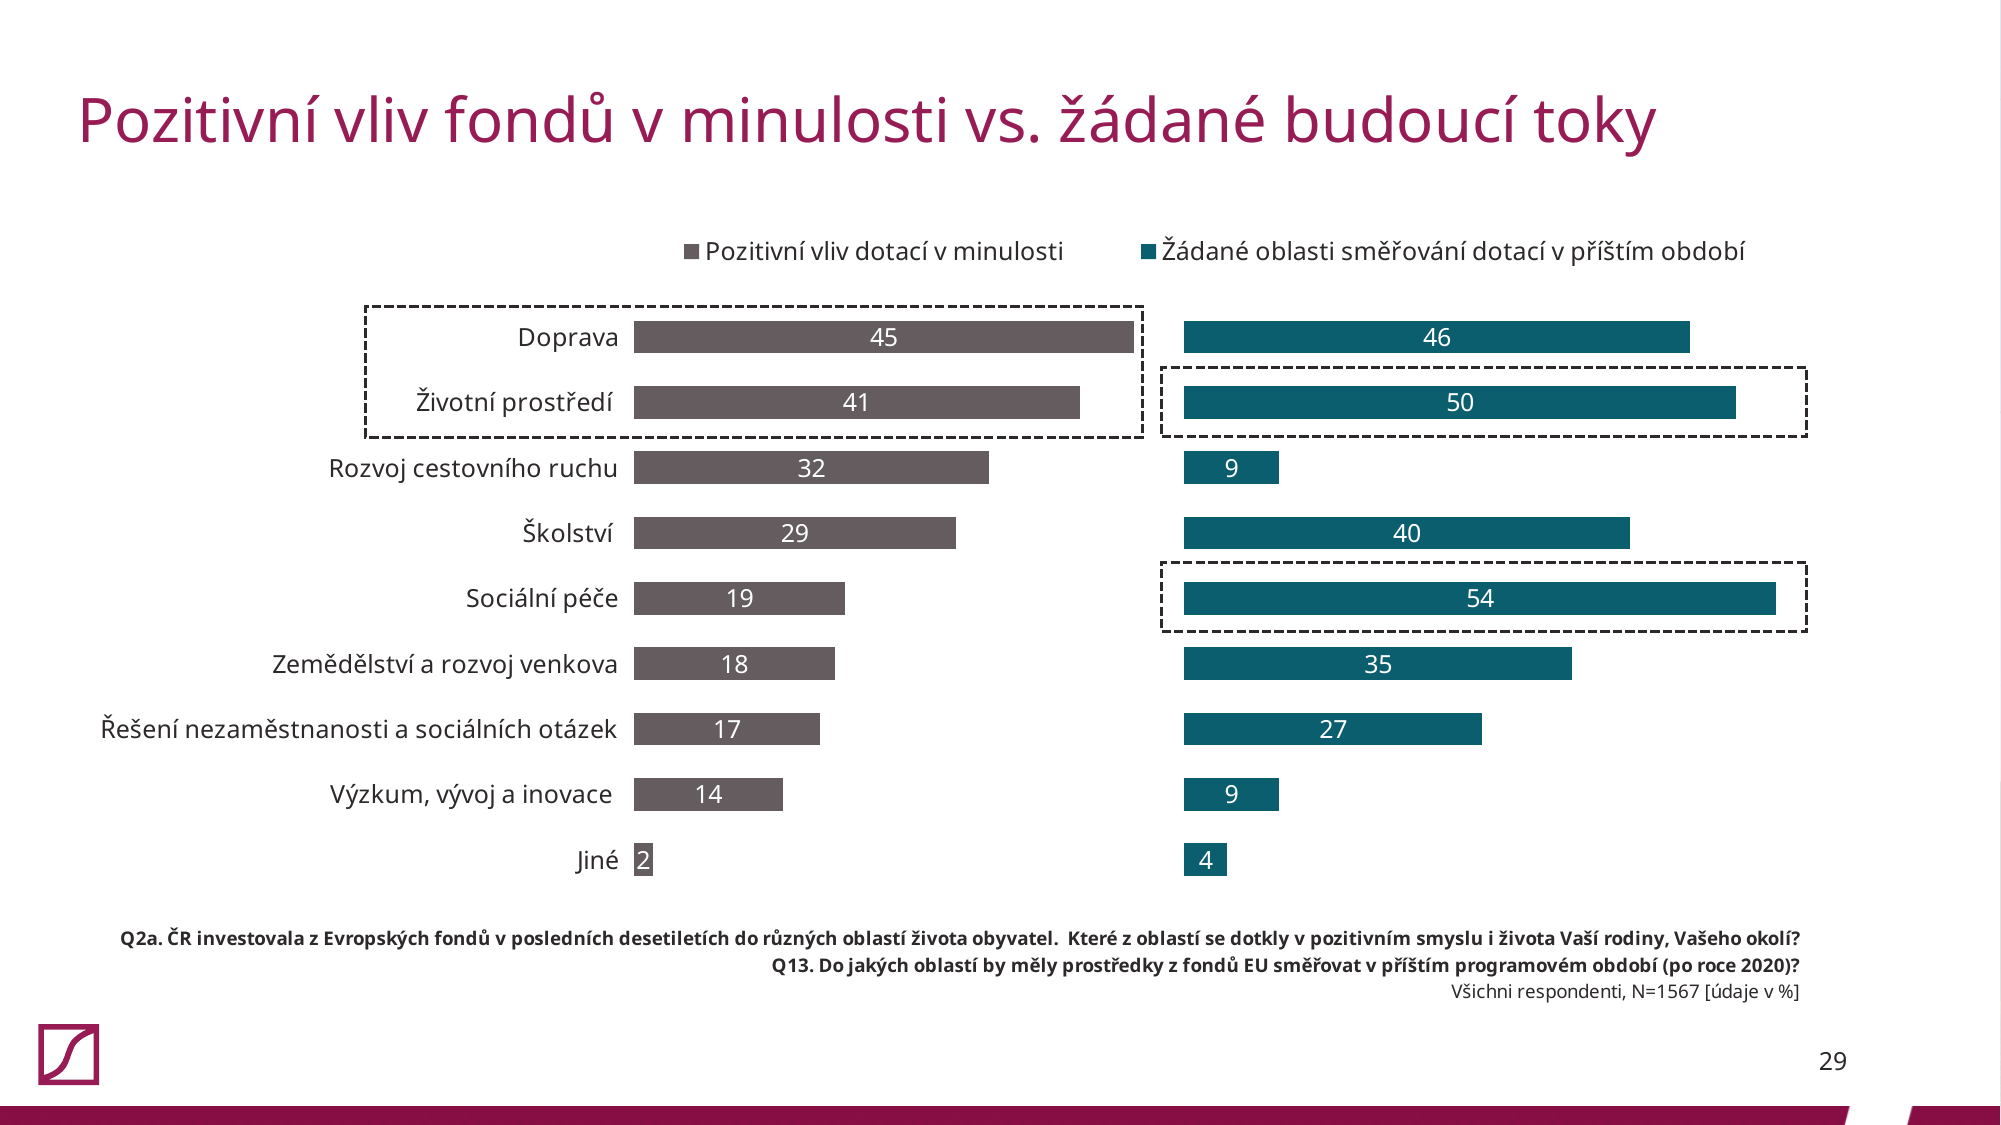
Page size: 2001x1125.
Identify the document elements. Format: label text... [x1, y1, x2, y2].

slide_number 29 [1639, 1041, 1863, 1085]
chart [71, 202, 1815, 1005]
picture [0, 0, 2001, 1125]
title Pozitivní vliv fondů v minulosti vs. žádané budoucí toky [62, 59, 1936, 185]
